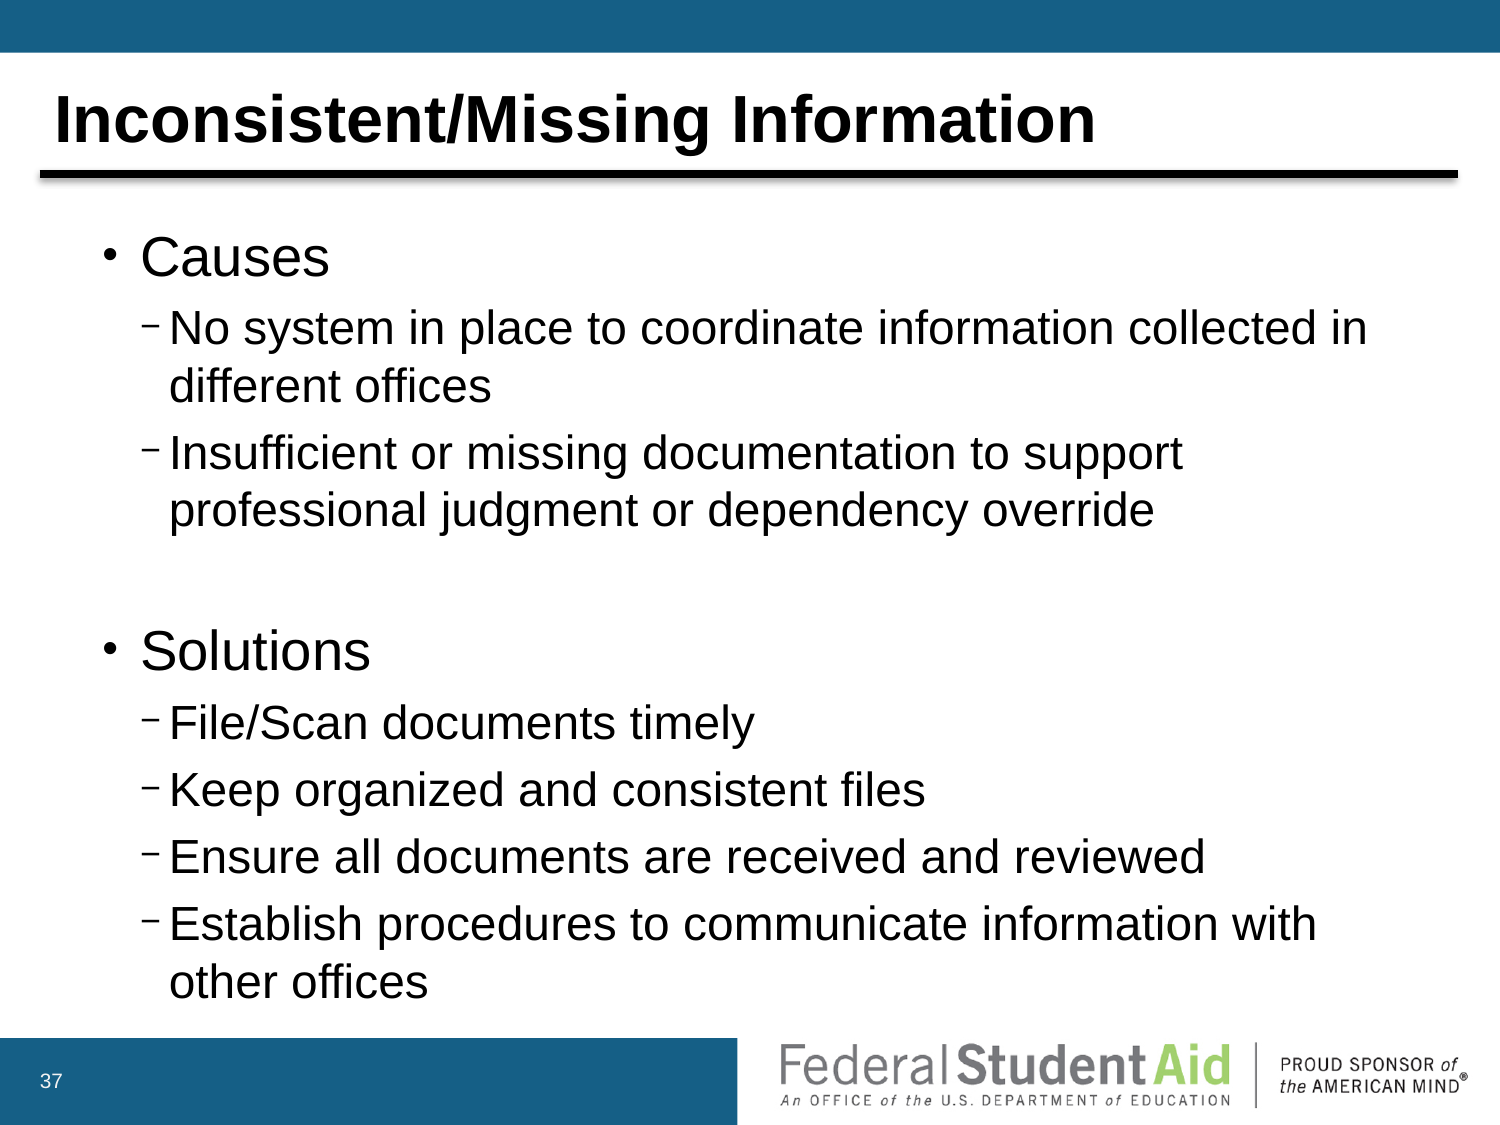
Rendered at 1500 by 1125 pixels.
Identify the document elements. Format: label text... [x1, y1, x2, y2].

picture [761, 1018, 1488, 1125]
title Inconsistent/Missing Information [39, 67, 1479, 175]
list Causes No system in place to coordinate information collected in different offices Insufficient or missing documentation to support professional judgment or dependency override Solutions File/Scan documents timely Keep organized and consistent files Ensure all documents are received and reviewed Establish procedures to communicate information with other offices [87, 212, 1438, 955]
slide_number 37 [24, 1050, 375, 1110]
